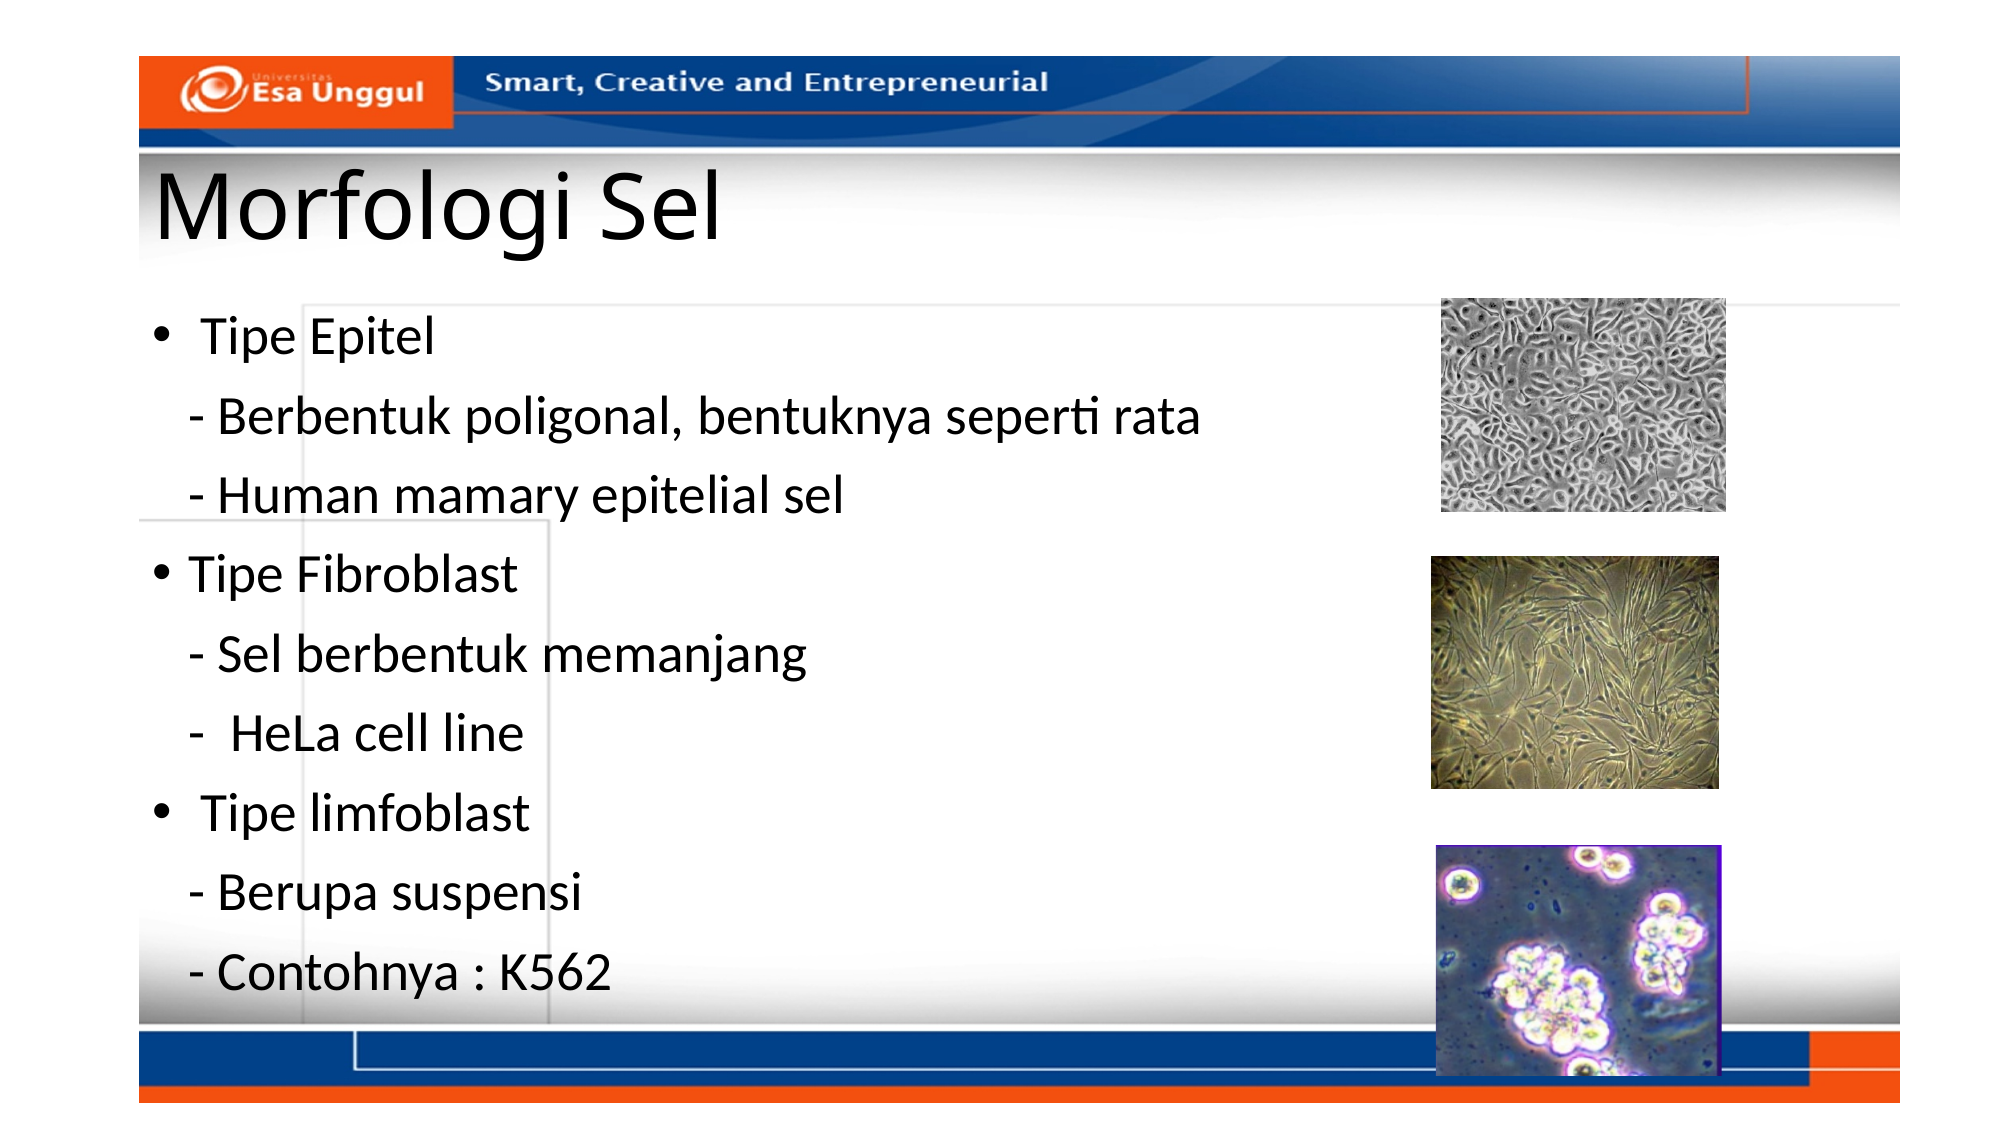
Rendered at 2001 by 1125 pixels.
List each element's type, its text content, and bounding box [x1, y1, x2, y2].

list Tipe Epitel - Berbentuk poligonal, bentuknya seperti rata - Human mamary epitelial sel Tipe Fibroblast - Sel berbentuk memanjang - HeLa cell line Tipe limfoblast - Berupa suspensi - Contohnya : K562 [137, 299, 1863, 1014]
title Morfologi Sel [137, 101, 1863, 299]
picture [1441, 298, 1726, 512]
picture [139, 56, 1900, 1103]
picture [1431, 556, 1719, 789]
